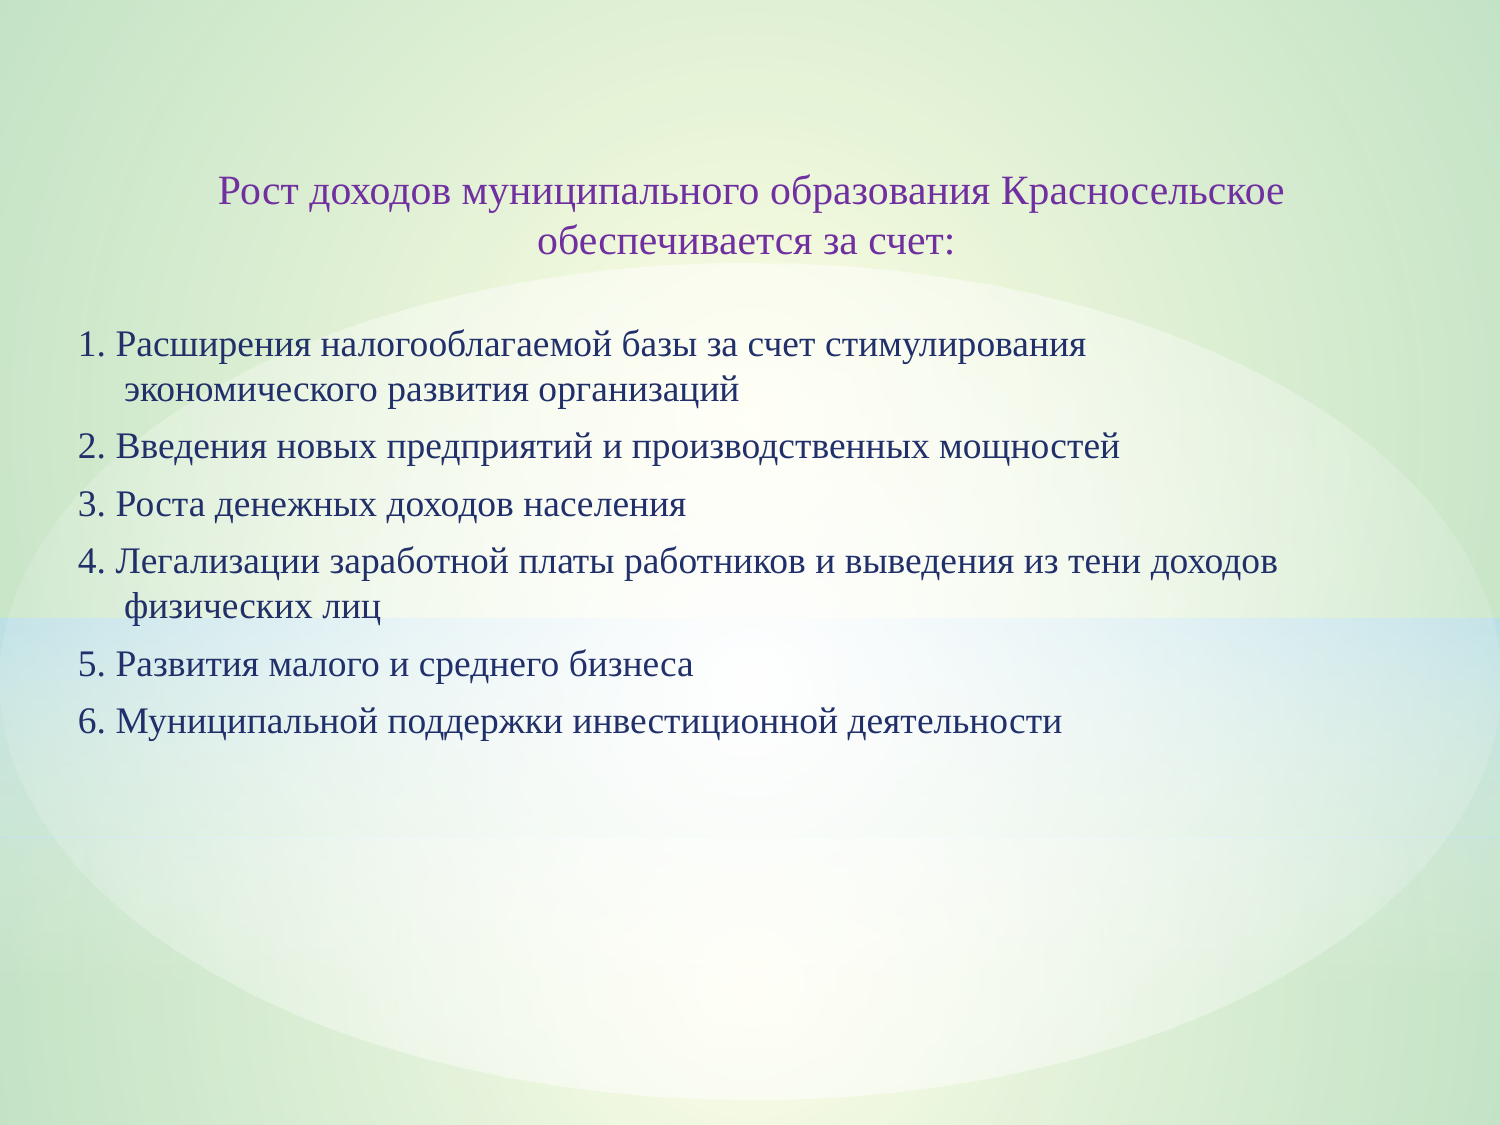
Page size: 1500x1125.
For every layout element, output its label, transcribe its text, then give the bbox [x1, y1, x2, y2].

text_box Рост доходов муниципального образования Красносельское обеспечивается за счет: [76, 101, 1427, 244]
text_box 1. Расширения налогооблагаемой базы за счет стимулирования экономического развития организаций 2. Введения новых предприятий и производственных мощностей 3. Роста денежных доходов населения 4. Легализации заработной платы работников и выведения из тени доходов физических лиц 5. Развития малого и среднего бизнеса 6. Муниципальной поддержки инвестиционной деятельности [53, 310, 1358, 1001]
